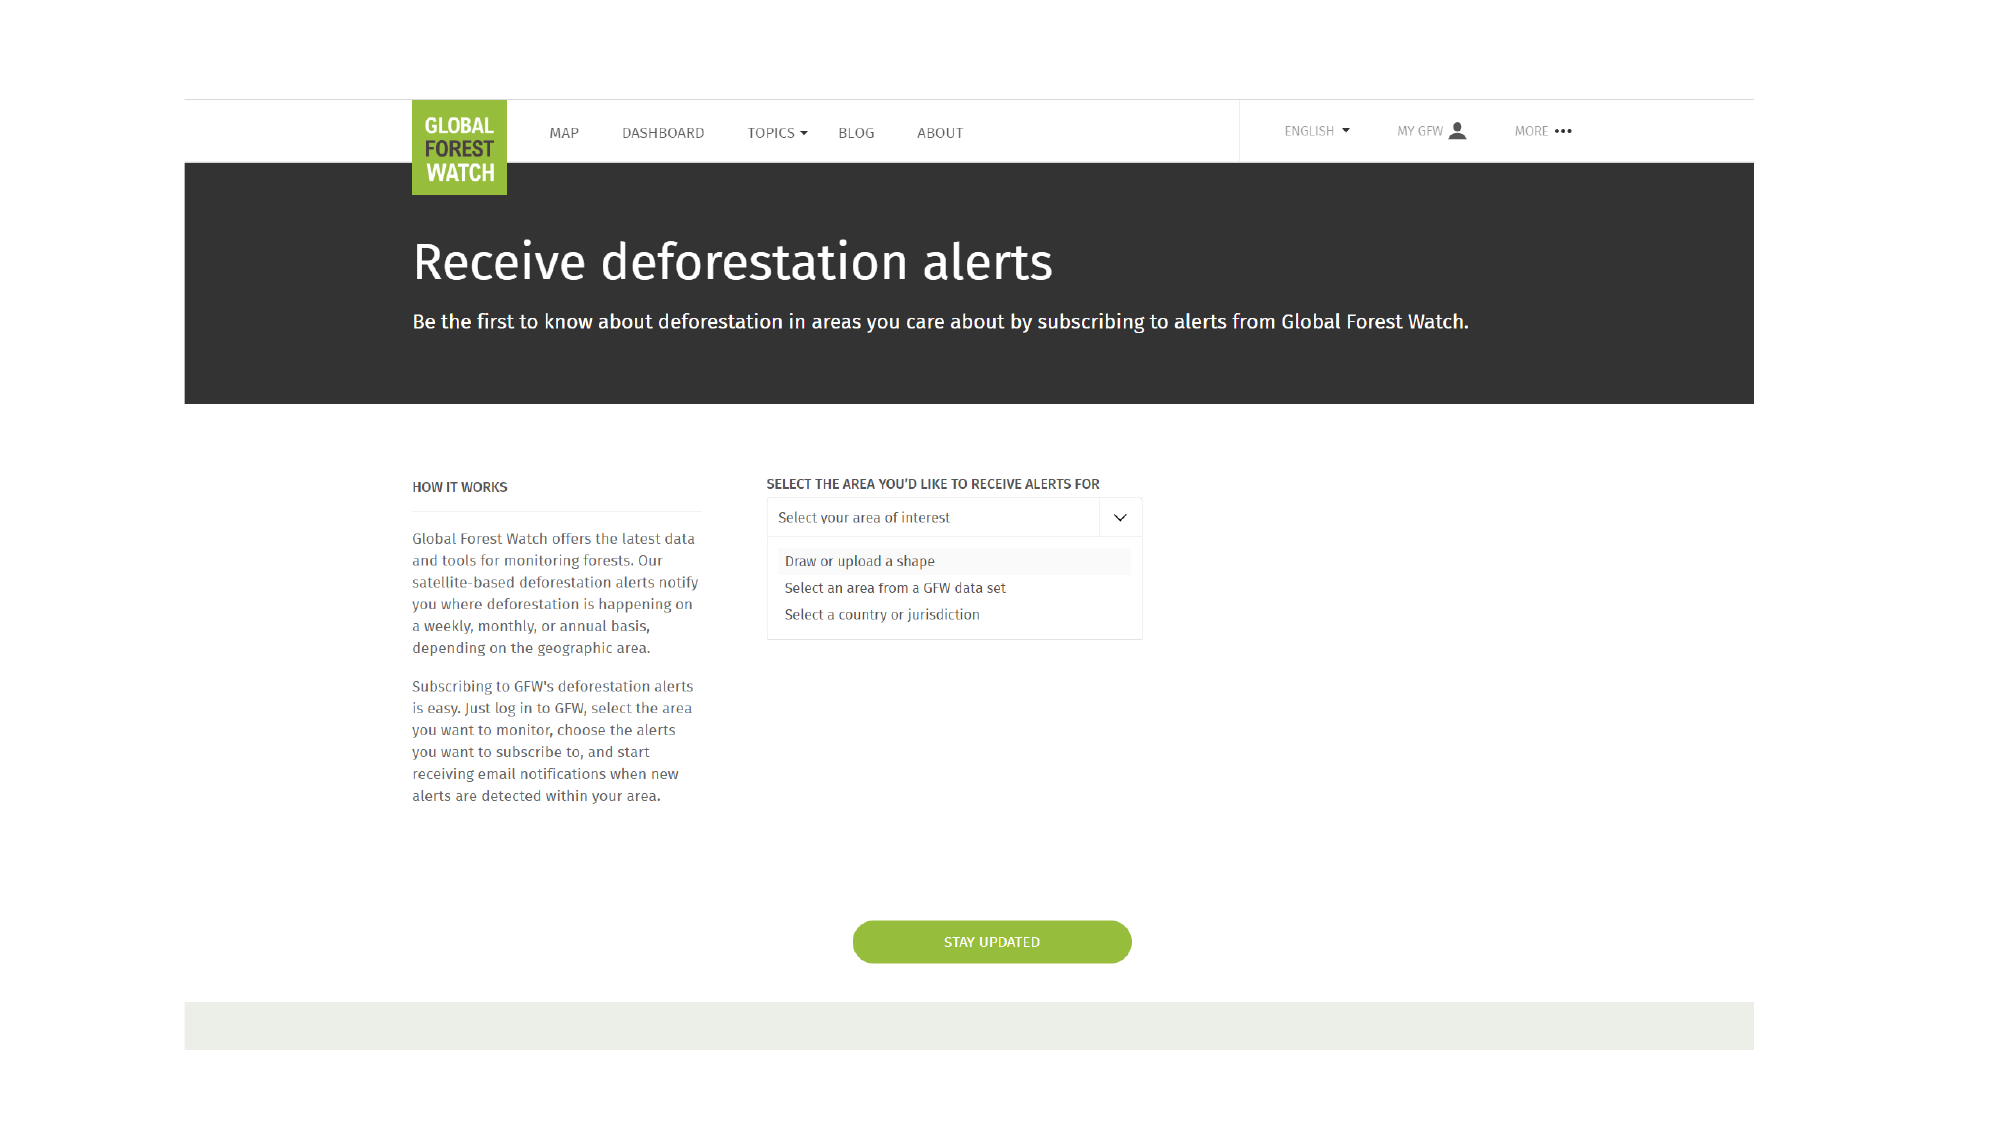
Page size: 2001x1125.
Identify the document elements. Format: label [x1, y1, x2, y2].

picture [184, 99, 1754, 1050]
